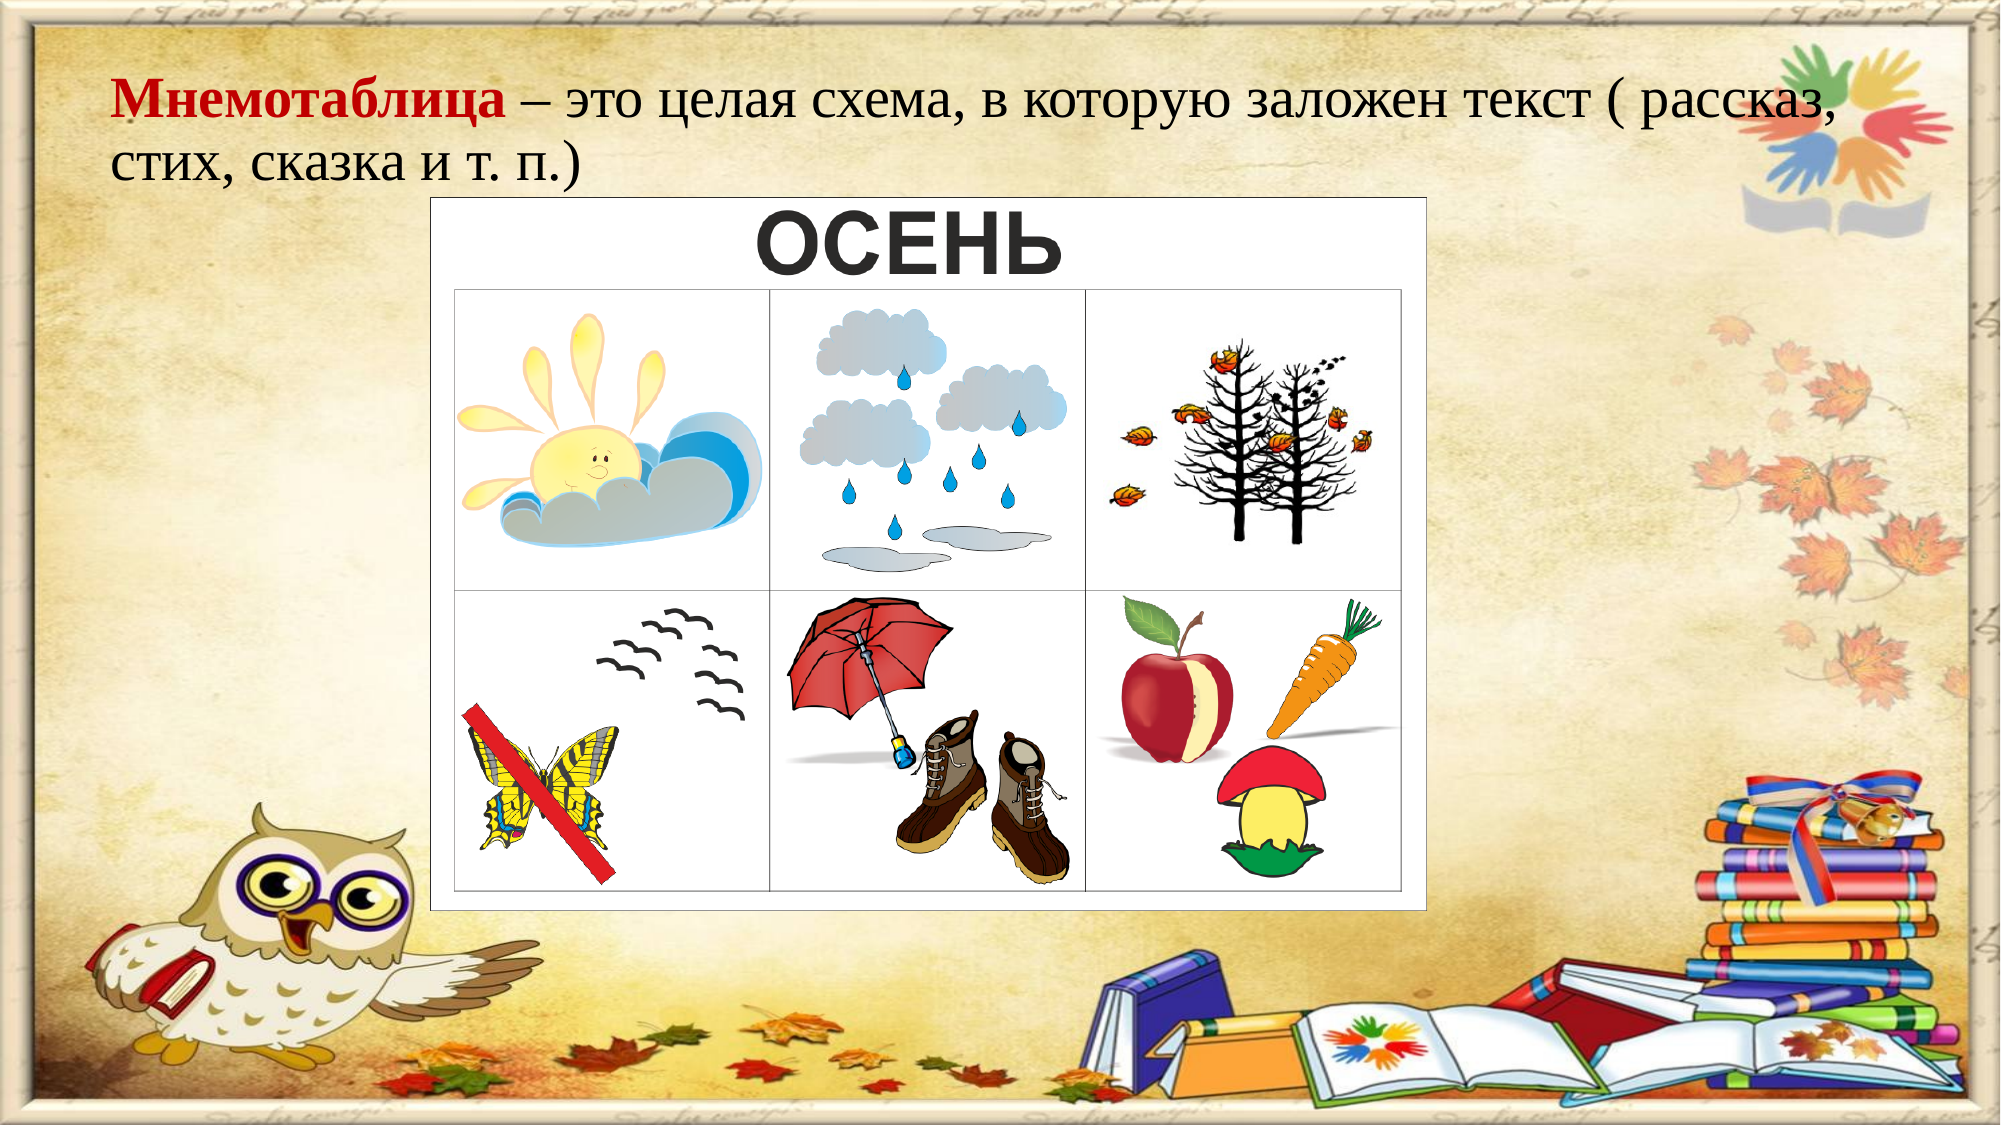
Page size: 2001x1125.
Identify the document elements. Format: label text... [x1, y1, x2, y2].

picture [0, 0, 2001, 1125]
title Мнемотаблица – это целая схема, в которую заложен текст ( рассказ, стих, сказка и т. п.) [95, 59, 1863, 278]
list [430, 197, 1427, 911]
